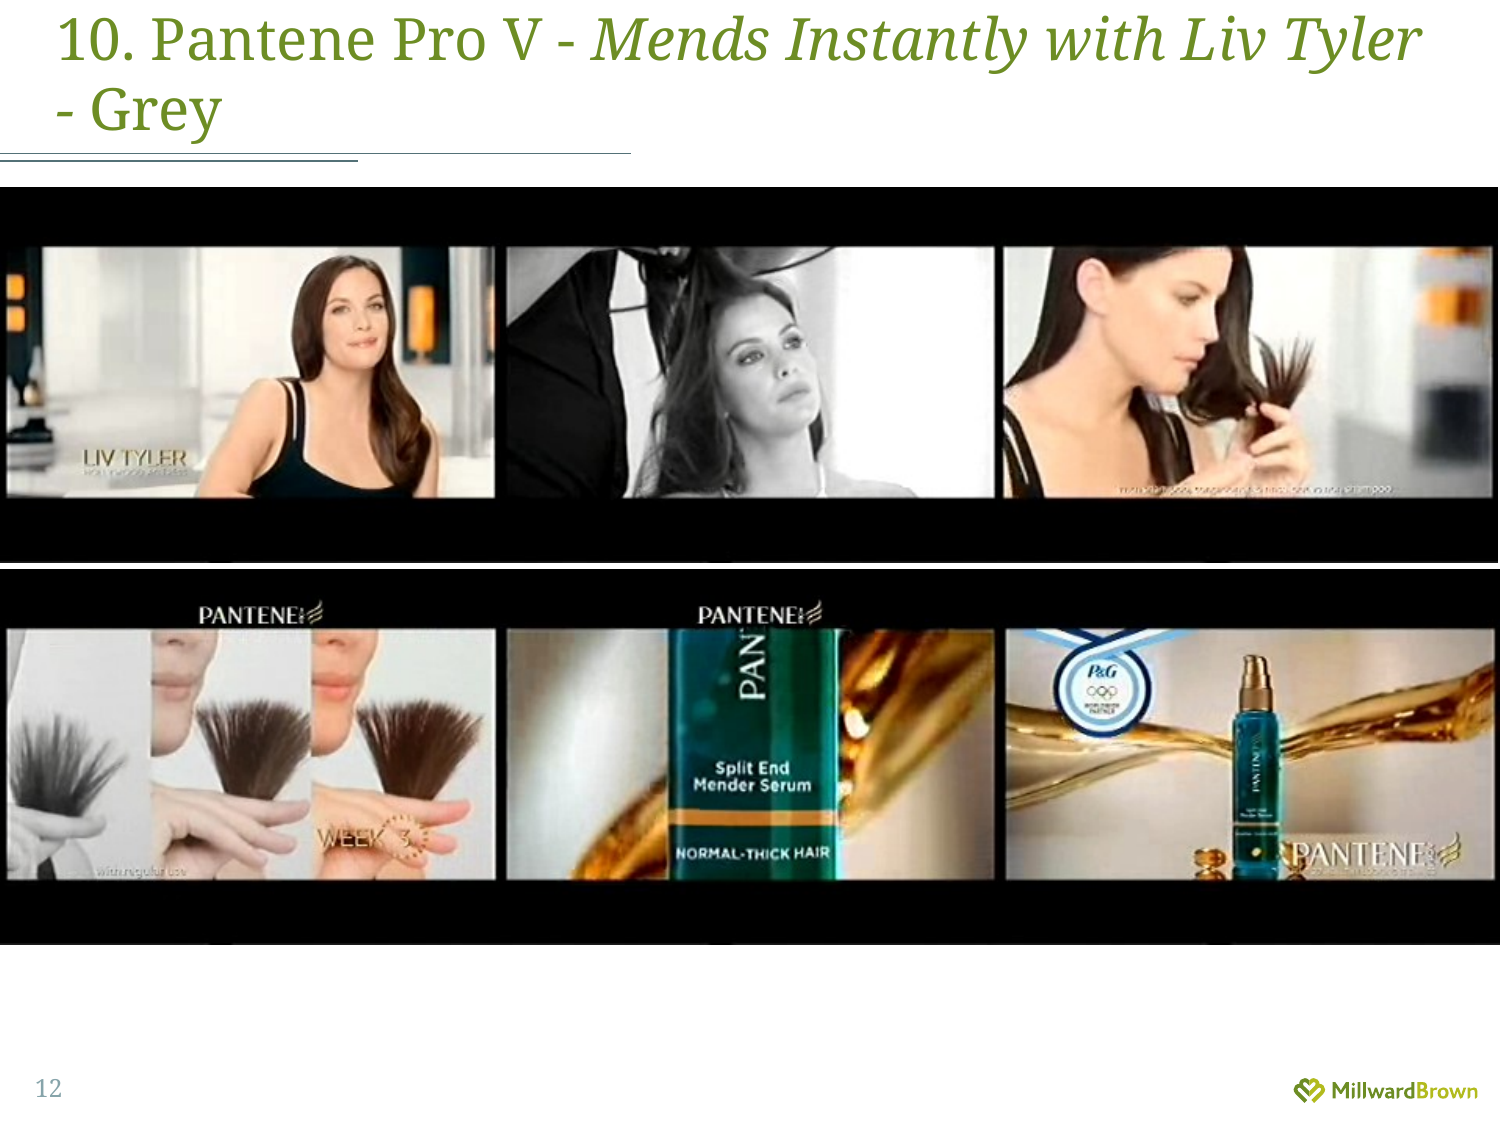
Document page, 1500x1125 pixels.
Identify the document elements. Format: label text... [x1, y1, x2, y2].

title 10. Pantene Pro V - Mends Instantly with Liv Tyler - Grey [56, 1, 1441, 143]
slide_number 12 [0, 1059, 78, 1125]
picture [0, 569, 1500, 945]
picture [0, 187, 1498, 563]
